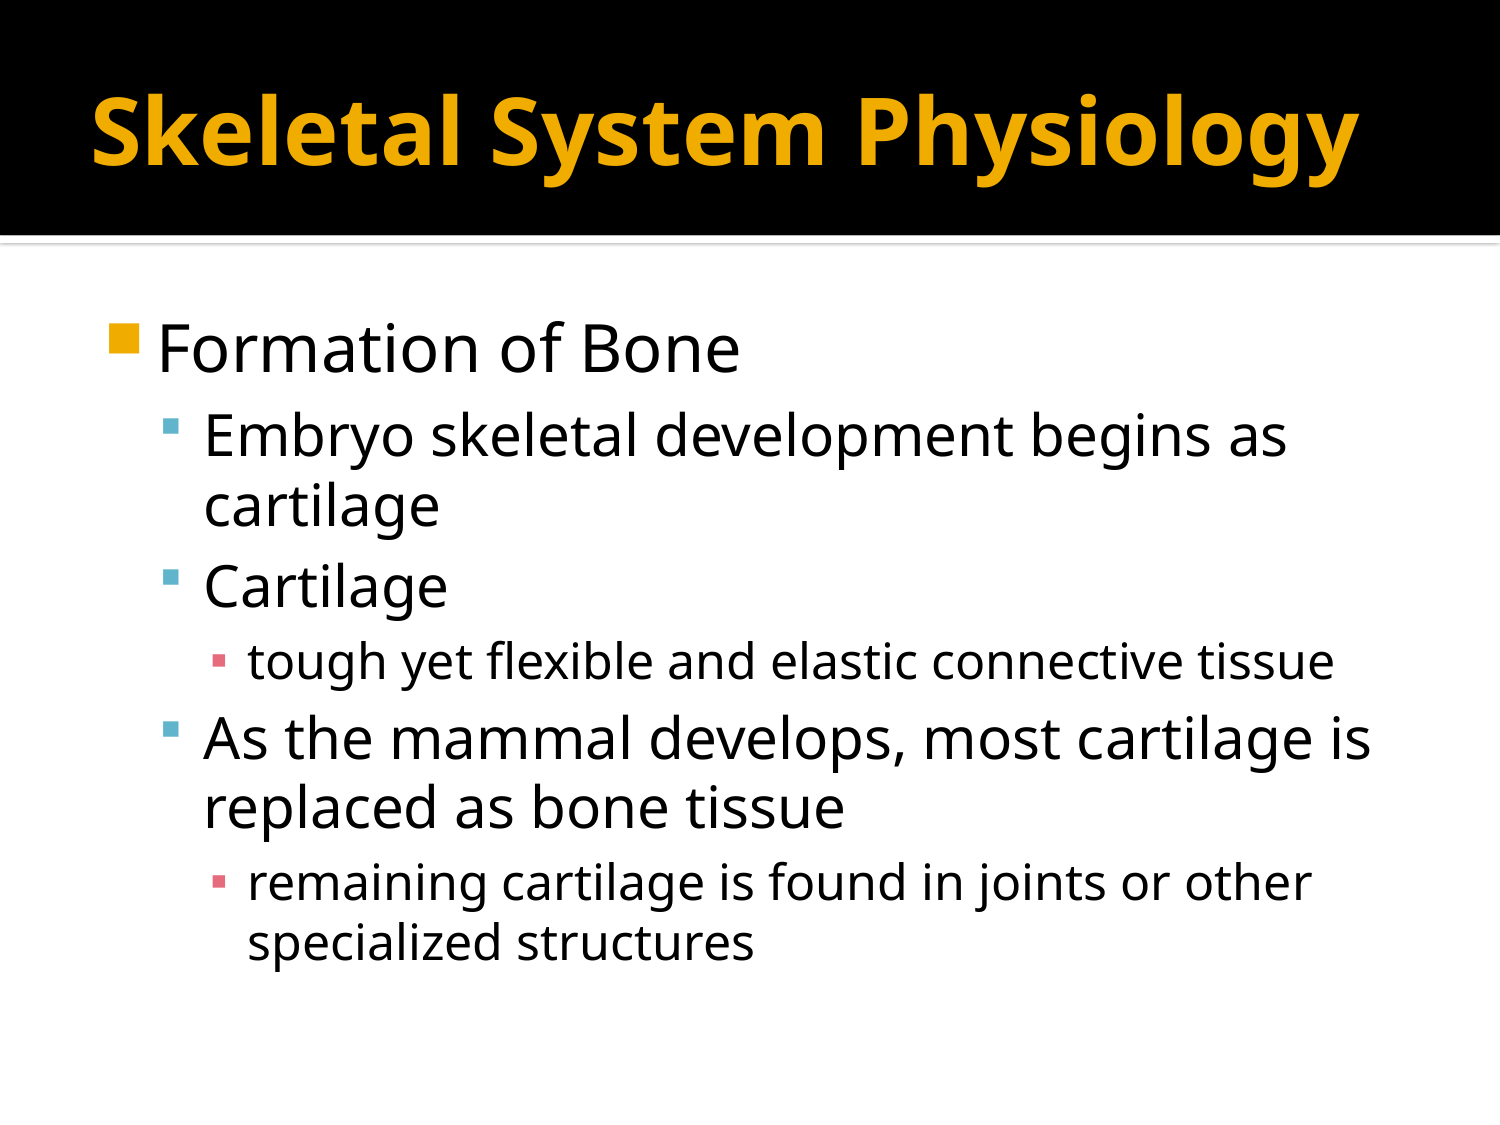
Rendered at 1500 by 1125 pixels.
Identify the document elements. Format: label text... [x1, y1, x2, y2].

list Formation of Bone Embryo skeletal development begins as cartilage Cartilage tough yet flexible and elastic connective tissue As the mammal develops, most cartilage is replaced as bone tissue remaining cartilage is found in joints or other specialized structures [75, 291, 1425, 1050]
title Skeletal System Physiology [75, 25, 1425, 231]
